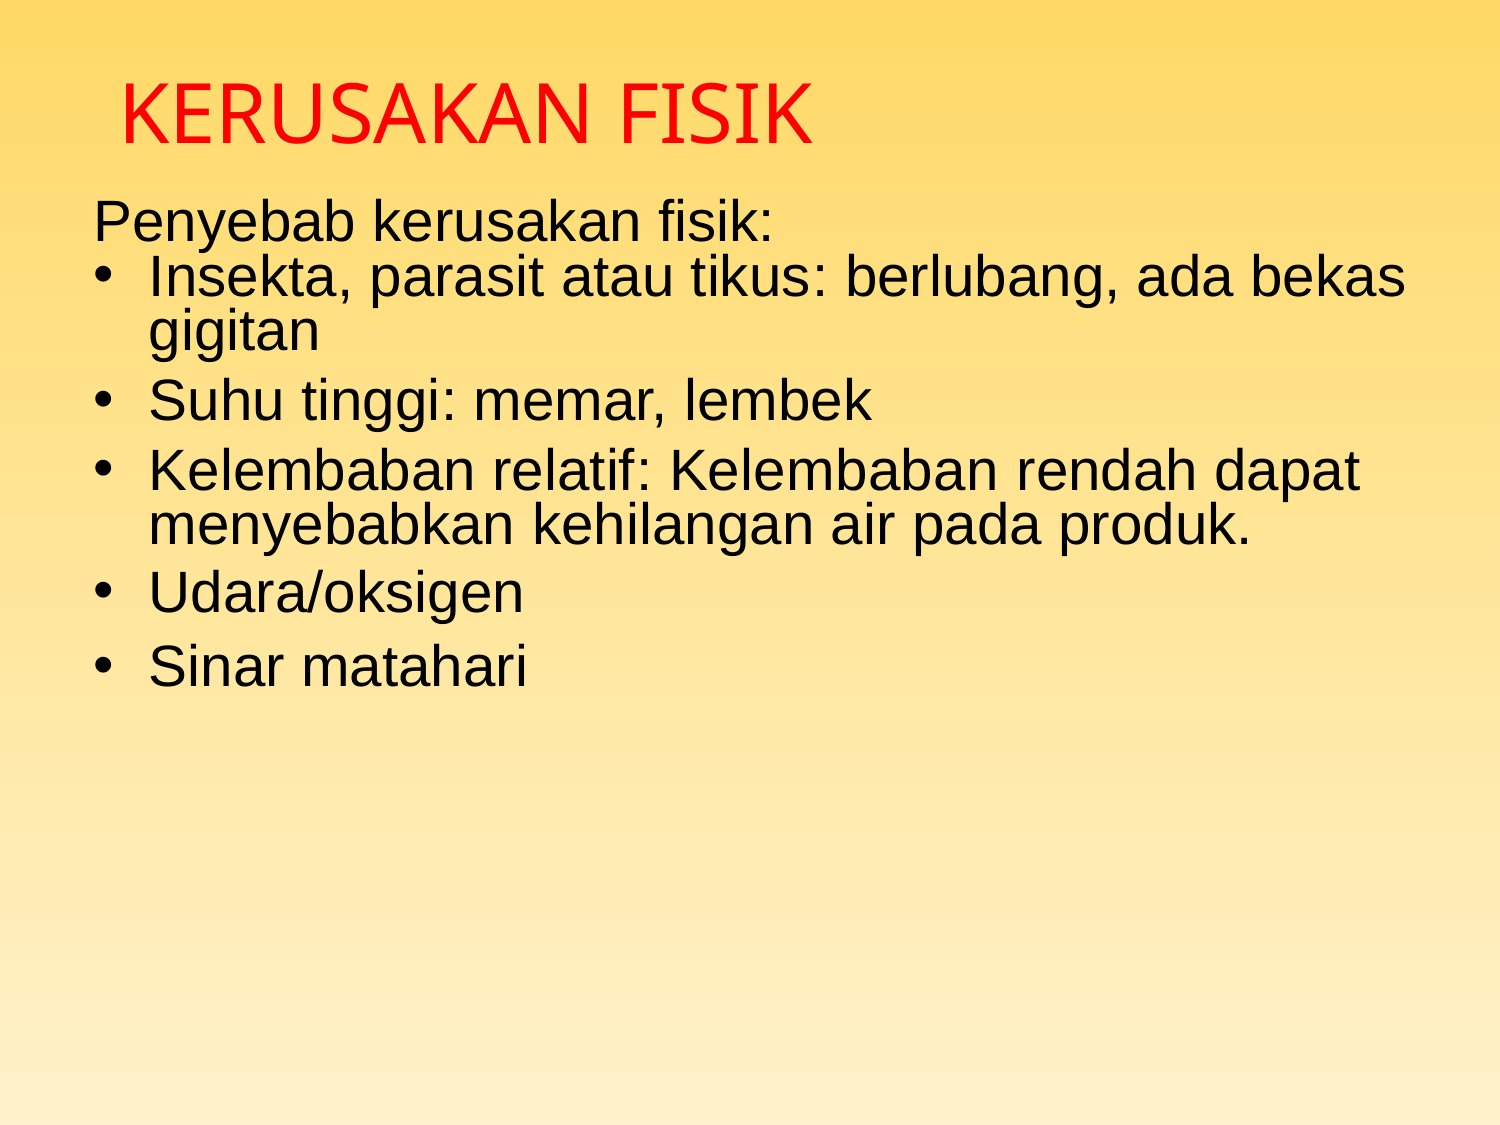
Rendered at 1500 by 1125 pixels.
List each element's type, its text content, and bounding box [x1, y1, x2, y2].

list Penyebab kerusakan fisik: Insekta, parasit atau tikus: berlubang, ada bekas gigitan Suhu tinggi: memar, lembek Kelembaban relatif: Kelembaban rendah dapat menyebabkan kehilangan air pada produk. Udara/oksigen Sinar matahari [78, 191, 1500, 1108]
title KERUSAKAN FISIK [103, 42, 1397, 191]
